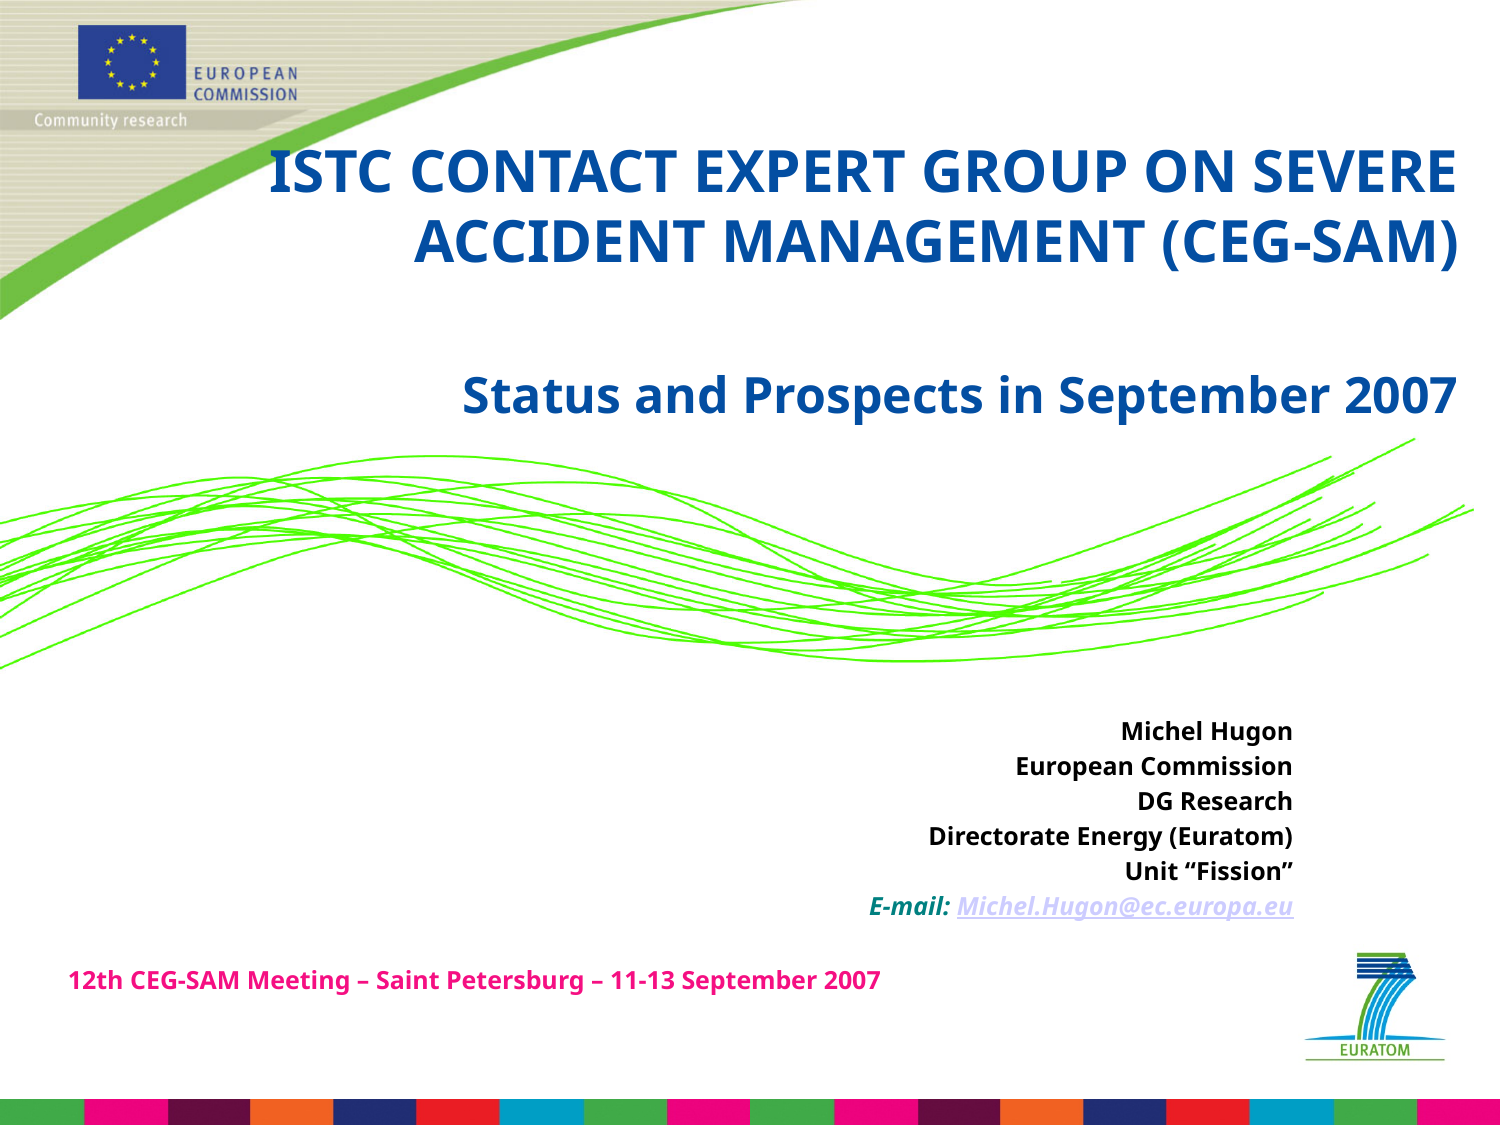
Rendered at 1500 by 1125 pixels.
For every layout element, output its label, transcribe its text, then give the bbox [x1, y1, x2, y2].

picture [0, 0, 828, 336]
text_box Michel Hugon European Commission DG Research Directorate Energy (Euratom) Unit “Fission” E-mail: Michel.Hugon@ec.europa.eu 12th CEG-SAM Meeting – Saint Petersburg – 11-13 September 2007 [53, 708, 1309, 1012]
picture [0, 1099, 500, 1125]
picture [583, 1099, 1250, 1125]
picture [1298, 944, 1451, 1069]
picture [1333, 1099, 1500, 1125]
picture [0, 432, 1474, 674]
text_box ISTC CONTACT EXPERT GROUP ON SEVERE ACCIDENT MANAGEMENT (CEG-SAM) Status and Prospects in September 2007 [253, 78, 1474, 432]
